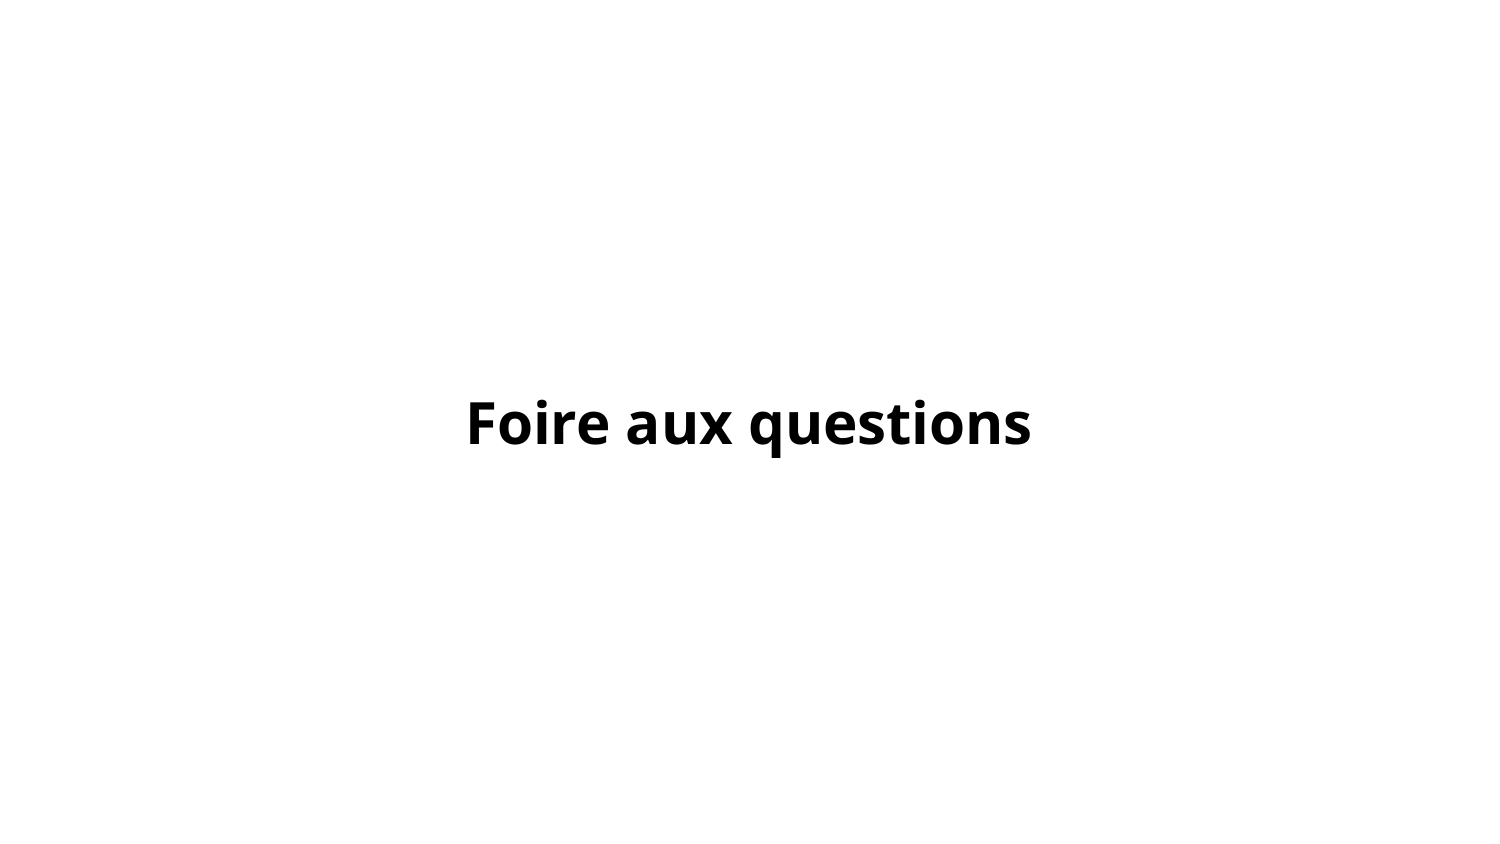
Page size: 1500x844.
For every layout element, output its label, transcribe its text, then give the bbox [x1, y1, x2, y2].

text_box Foire aux questions [136, 378, 1363, 464]
